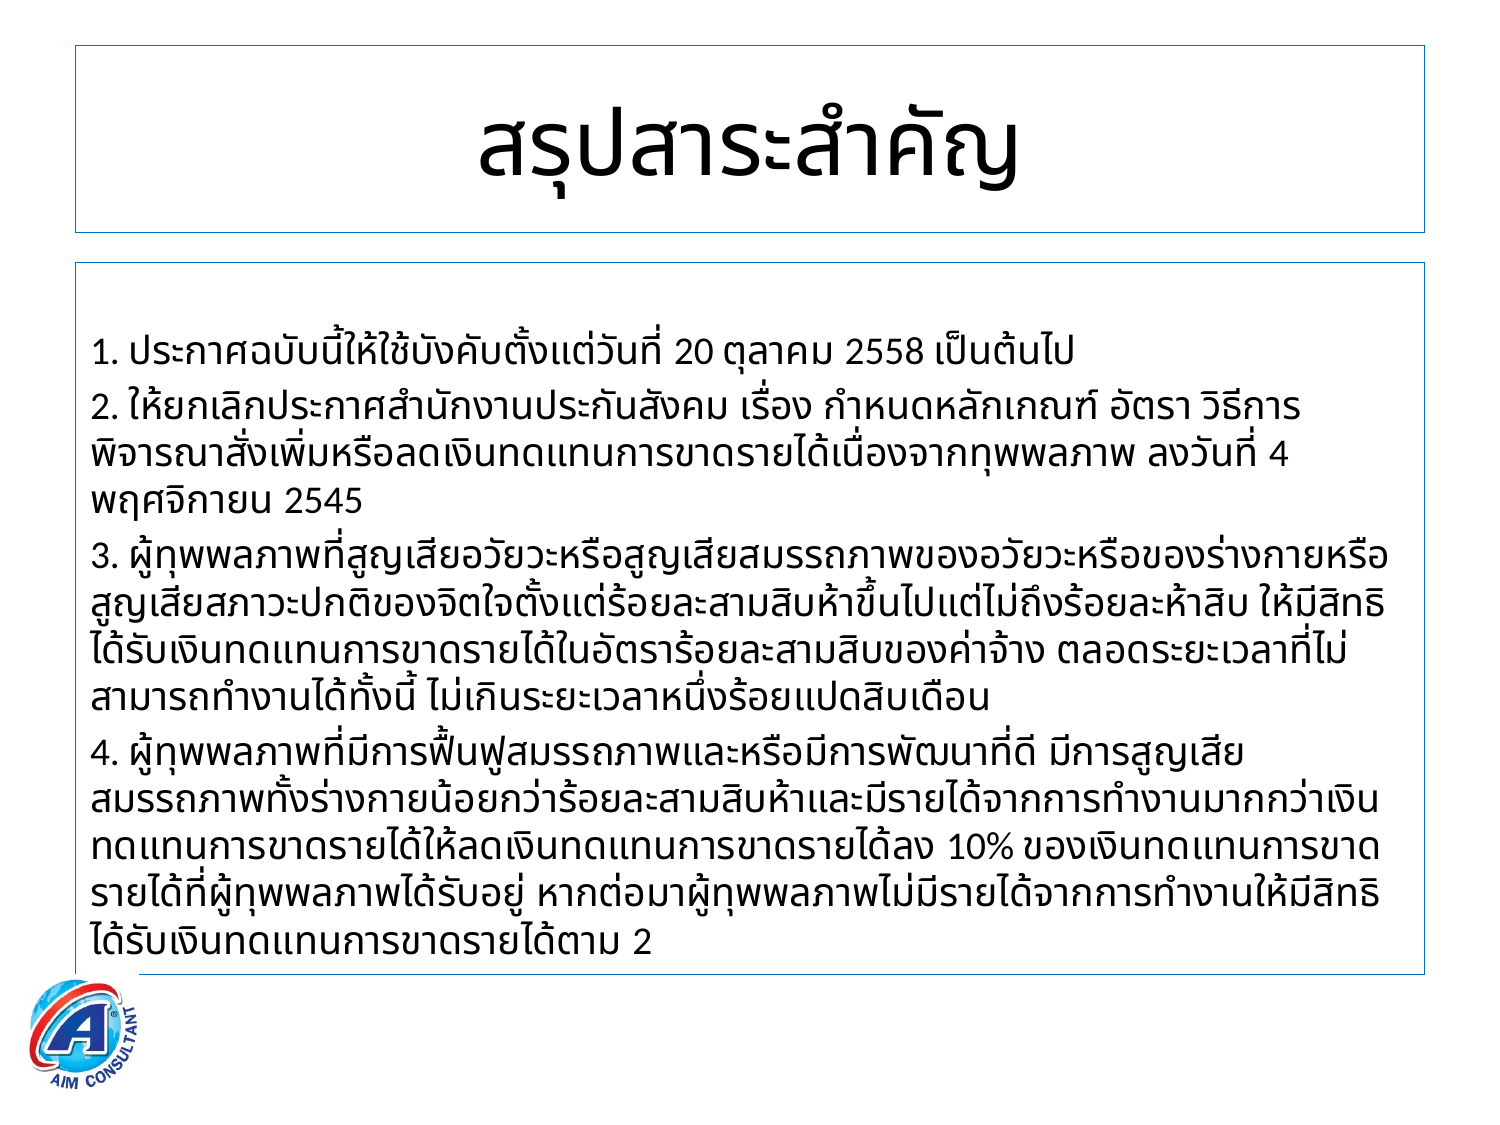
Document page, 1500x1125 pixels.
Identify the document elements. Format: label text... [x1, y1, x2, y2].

list 1. ประกาศฉบับนี้ให้ใช้บังคับตั้งแต่วันที่ 20 ตุลาคม 2558 เป็นต้นไป 2. ให้ยกเลิกประกาศสำนักงานประกันสังคม เรื่อง กำหนดหลักเกณฑ์ อัตรา วิธีการ พิจารณาสั่งเพิ่มหรือลดเงินทดแทนการขาดรายได้เนื่องจากทุพพลภาพ ลงวันที่ 4 พฤศจิกายน 2545 3. ผู้ทุพพลภาพที่สูญเสียอวัยวะหรือสูญเสียสมรรถภาพของอวัยวะหรือของร่างกายหรือสูญเสียสภาวะปกติของจิตใจตั้งแต่ร้อยละสามสิบห้าขึ้นไปแต่ไม่ถึงร้อยละห้าสิบ ให้มีสิทธิได้รับเงินทดแทนการขาดรายได้ในอัตราร้อยละสามสิบของค่าจ้าง ตลอดระยะเวลาที่ไม่สามารถทำงานได้ทั้งนี้ ไม่เกินระยะเวลาหนึ่งร้อยแปดสิบเดือน 4. ผู้ทุพพลภาพที่มีการฟื้นฟูสมรรถภาพและหรือมีการพัฒนาที่ดี มีการสูญเสียสมรรถภาพทั้งร่างกายน้อยกว่าร้อยละสามสิบห้าและมีรายได้จากการทำงานมากกว่าเงินทดแทนการขาดรายได้ให้ลดเงินทดแทนการขาดรายได้ลง 10% ของเงินทดแทนการขาดรายได้ที่ผู้ทุพพลภาพได้รับอยู่ หากต่อมาผู้ทุพพลภาพไม่มีรายได้จากการทำงานให้มีสิทธิได้รับเงินทดแทนการขาดรายได้ตาม 2 [75, 262, 1425, 975]
picture [24, 974, 140, 1093]
title สรุปสาระสำคัญ [75, 45, 1425, 233]
